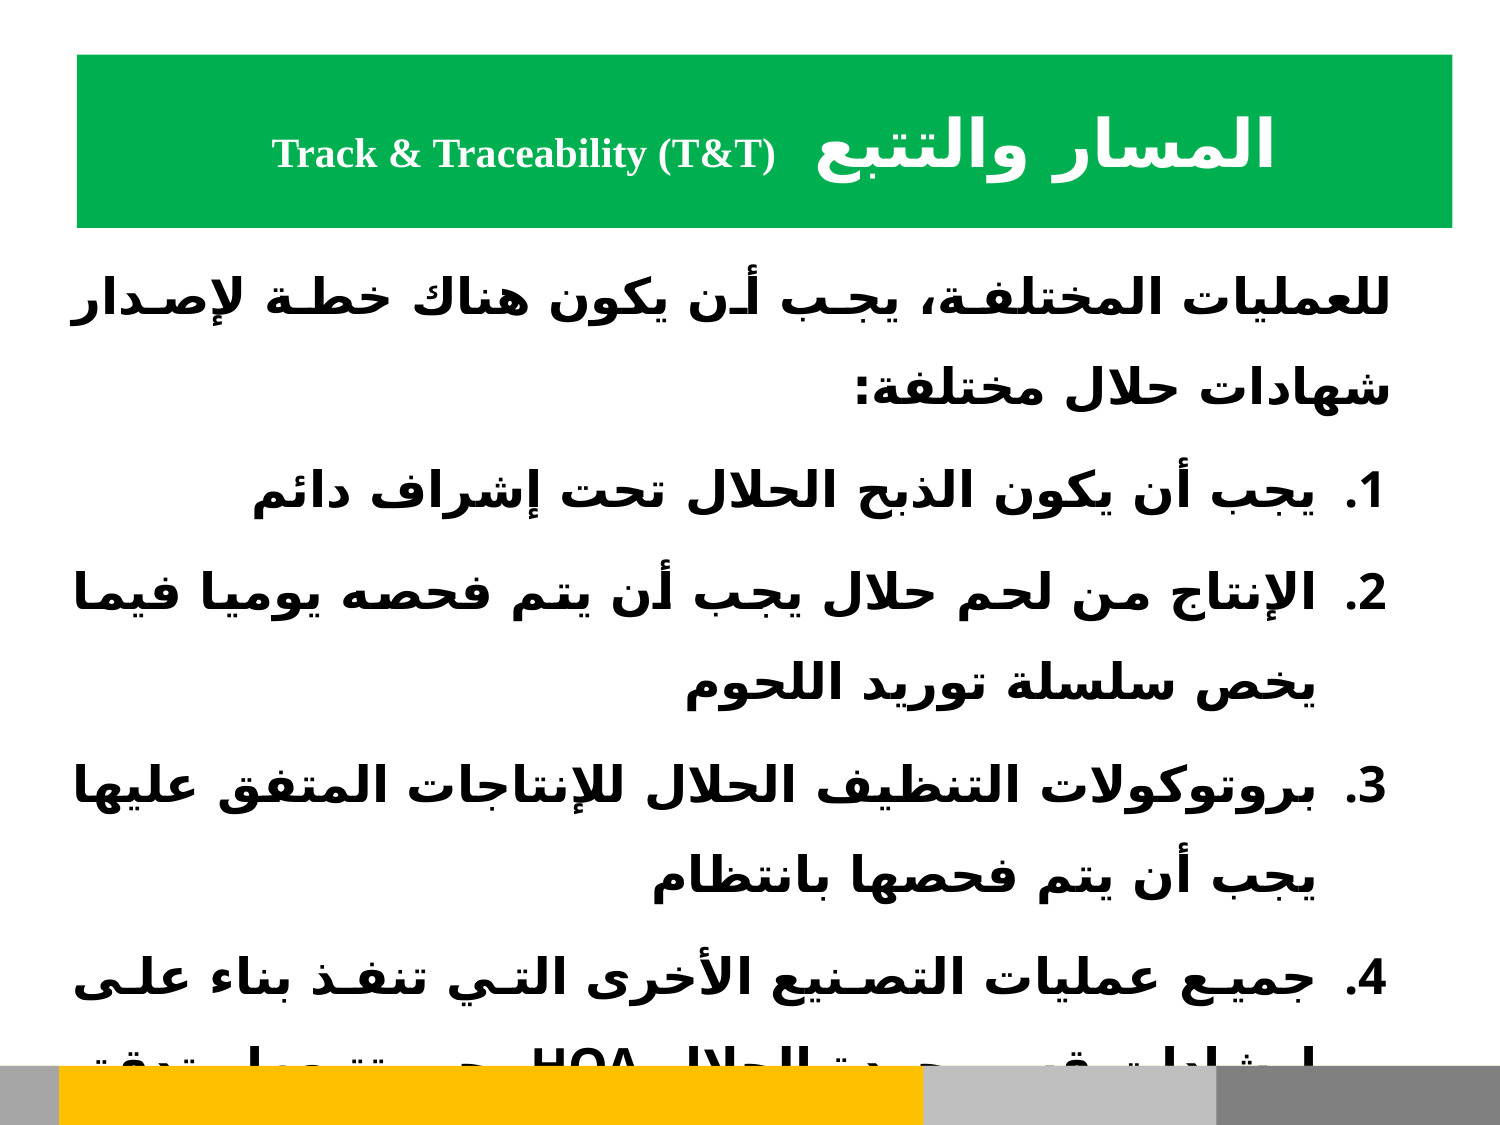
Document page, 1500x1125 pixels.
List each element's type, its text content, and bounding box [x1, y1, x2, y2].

text_box للعمليات المختلفة، يجب أن يكون هناك خطة لإصدار شهادات حلال مختلفة: يجب أن يكون الذبح الحلال تحت إشراف دائم الإنتاج من لحم حلال يجب أن يتم فحصه يوميا فيما يخص سلسلة توريد اللحوم بروتوكولات التنظيف الحلال للإنتاجات المتفق عليها يجب أن يتم فحصها بانتظام جميع عمليات التصنيع الأخرى التي تنفذ بناء على إرشادات قسم جودة الحلال HQA يجب تتبعها وتدقق بشكل دوري [57, 227, 1408, 1064]
text_box [0, 1064, 61, 1125]
text_box [61, 1064, 921, 1125]
title المسار والتتبع Track & Traceability (T&T) [76, 54, 1453, 228]
text_box [921, 1064, 1214, 1125]
text_box [1214, 1064, 1500, 1125]
